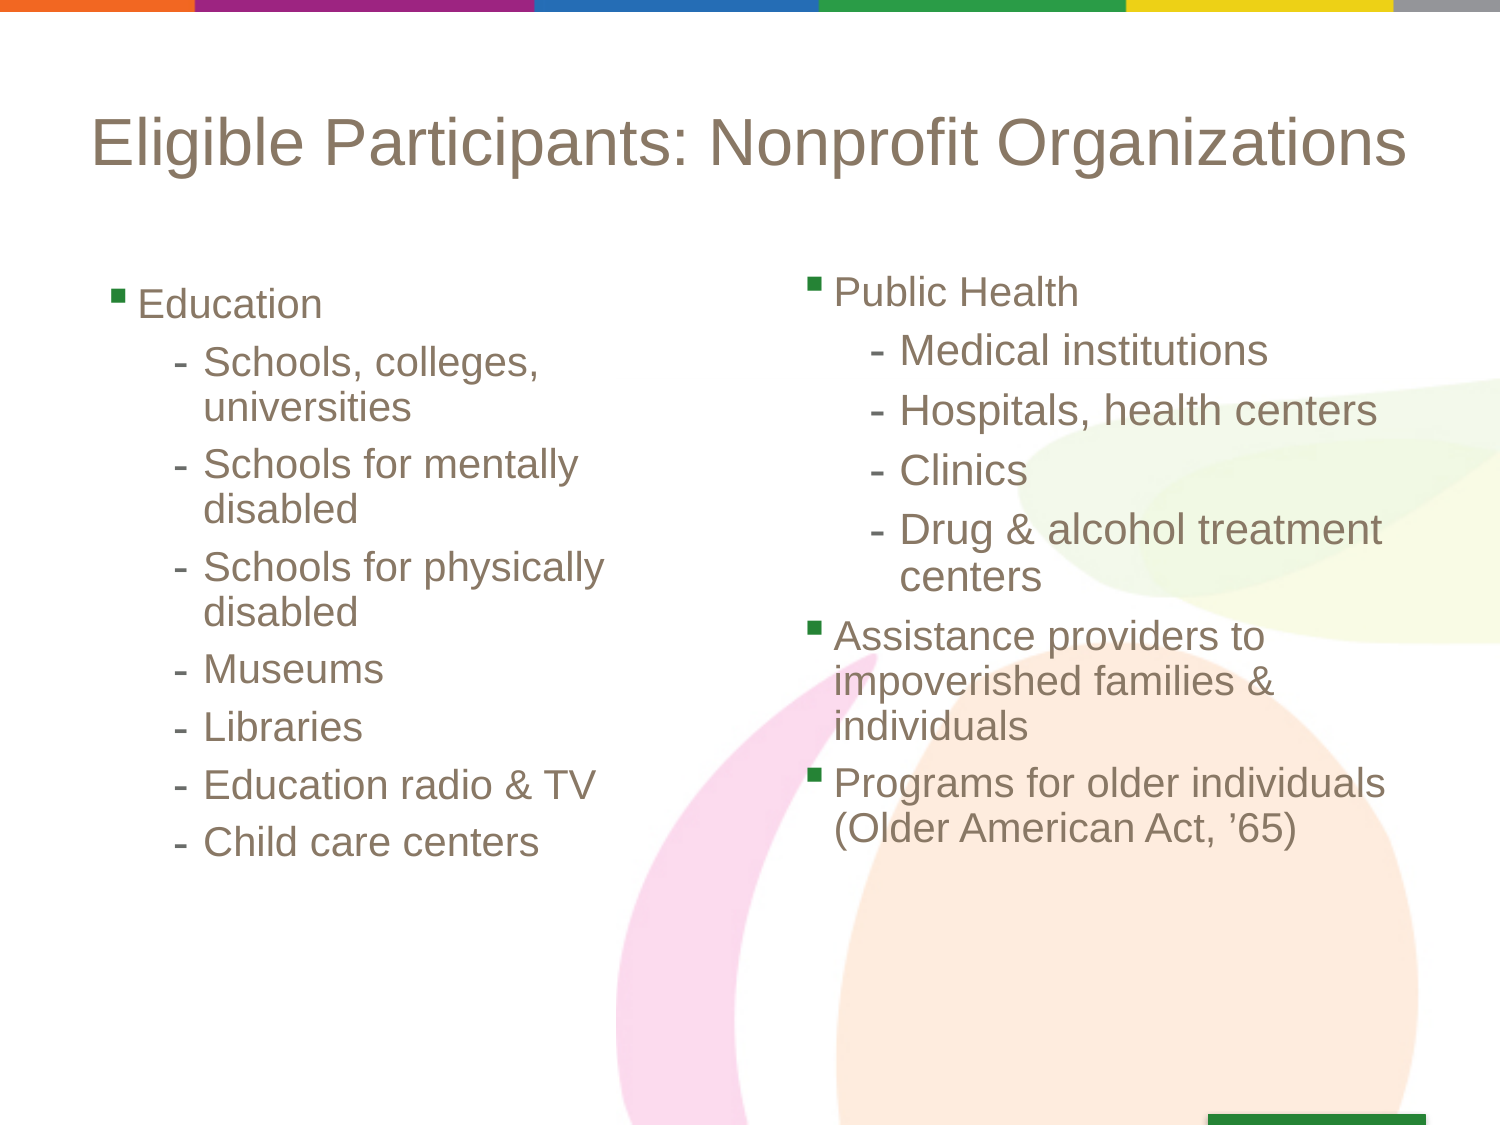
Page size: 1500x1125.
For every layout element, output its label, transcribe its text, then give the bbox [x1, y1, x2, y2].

list Education Schools, colleges, universities Schools for mentally disabled Schools for physically disabled Museums Libraries Education radio & TV Child care centers [66, 275, 718, 950]
list Public Health Medical institutions Hospitals, health centers Clinics Drug & alcohol treatment centers Assistance providers to impoverished families & individuals Programs for older individuals (Older American Act, ’65) [762, 262, 1462, 938]
title Eligible Participants: Nonprofit Organizations [75, 45, 1425, 233]
picture [616, 377, 1500, 1125]
picture [0, 0, 1500, 12]
